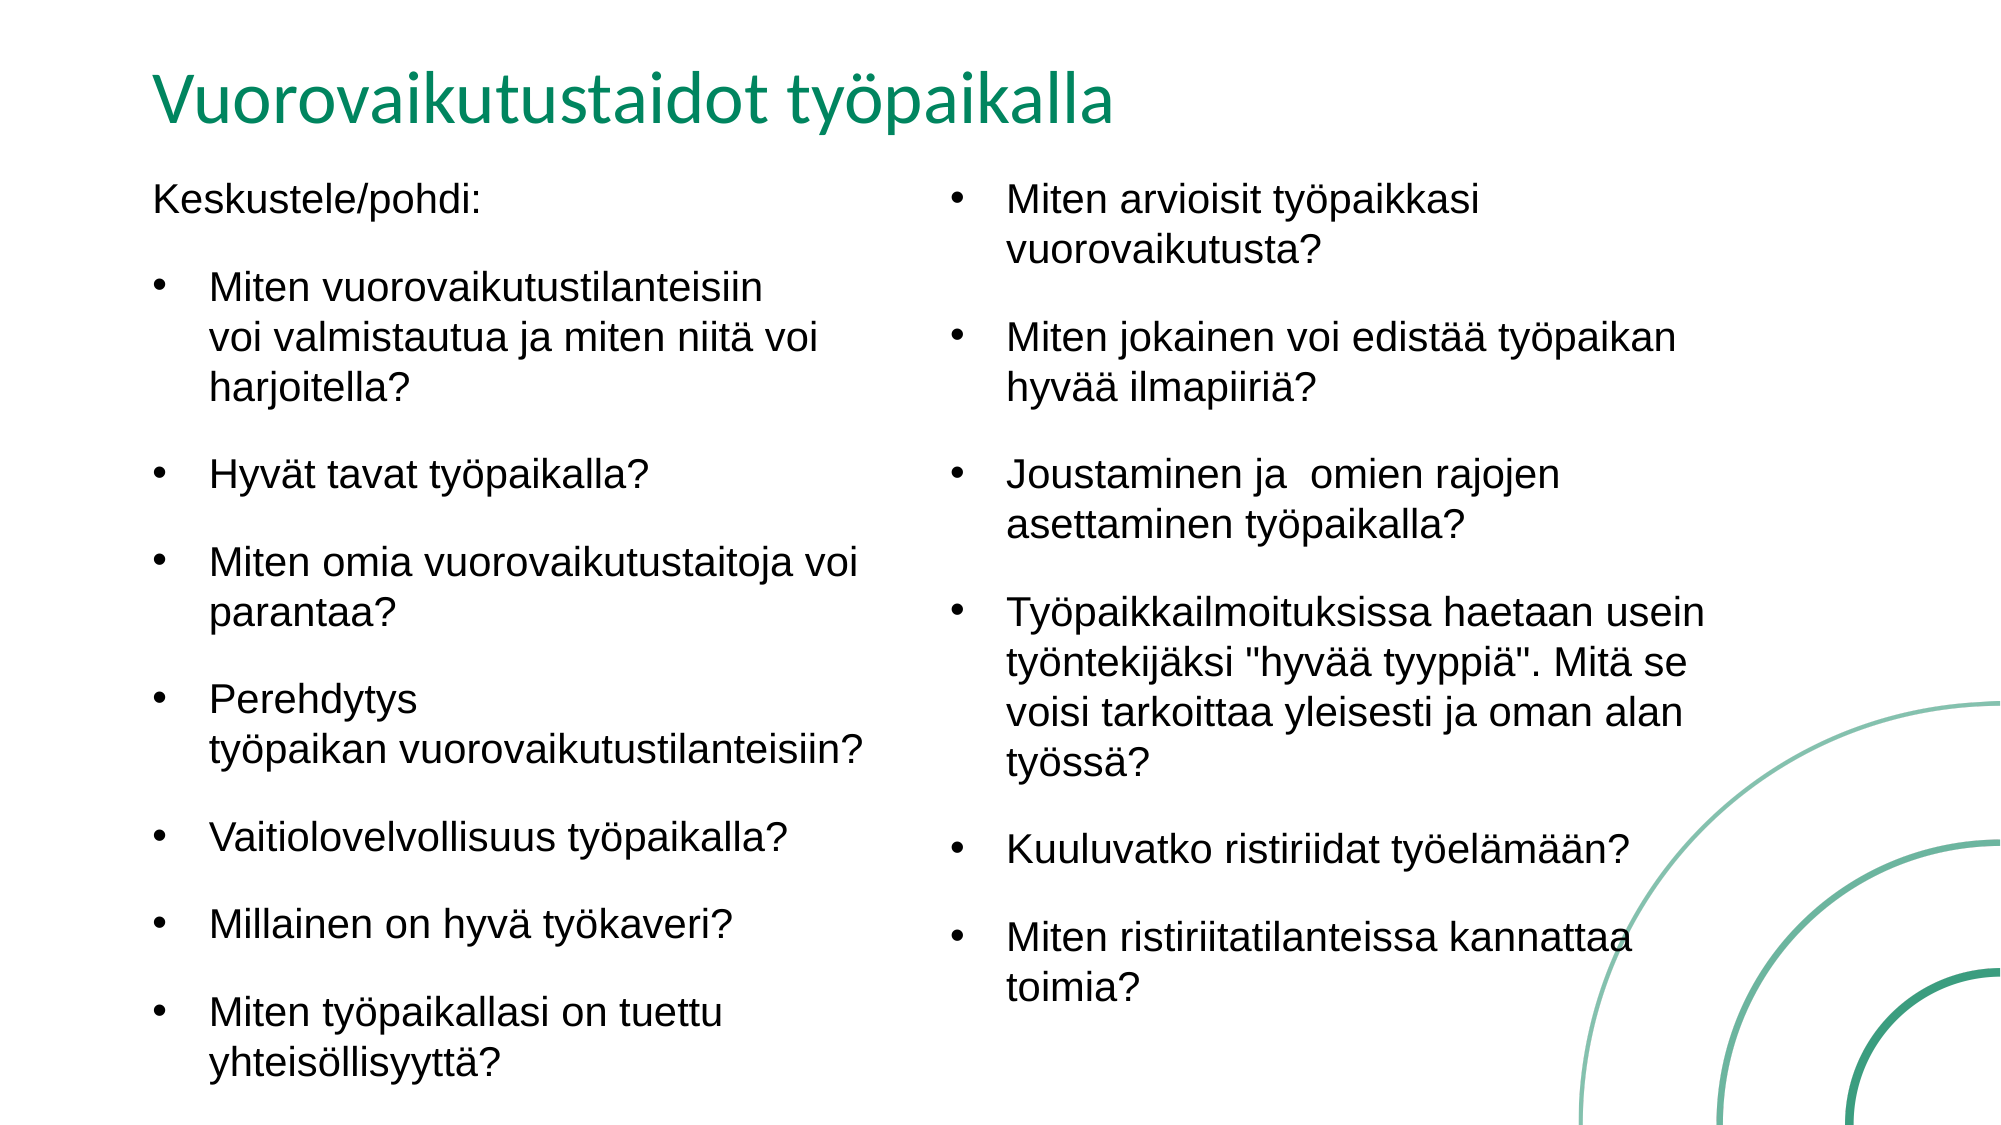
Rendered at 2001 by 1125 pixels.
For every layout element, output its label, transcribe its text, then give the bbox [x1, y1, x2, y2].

picture [1536, 701, 2001, 1125]
title Vuorovaikutustaidot työpaikalla [137, 0, 1863, 203]
text_box Keskustele/pohdi: Miten vuorovaikutustilanteisiin voi valmistautua ja miten niitä voi harjoitella? Hyvät tavat työpaikalla? Miten omia vuorovaikutustaitoja voi parantaa? Perehdytys työpaikan vuorovaikutustilanteisiin? Vaitiolovelvollisuus työpaikalla? Millainen on hyvä työkaveri? Miten työpaikallasi on tuettu yhteisöllisyyttä? Miten arvioisit työpaikkasi vuorovaikutusta? Miten jokainen voi edistää työpaikan hyvää ilmapiiriä? Joustaminen ja omien rajojen asettaminen työpaikalla? Työpaikkailmoituksissa haetaan usein työntekijäksi "hyvää tyyppiä". Mitä se voisi tarkoittaa yleisesti ja oman alan työssä? Kuuluvatko ristiriidat työelämään? Miten ristiriitatilanteissa kannattaa toimia? [137, 164, 1763, 1066]
